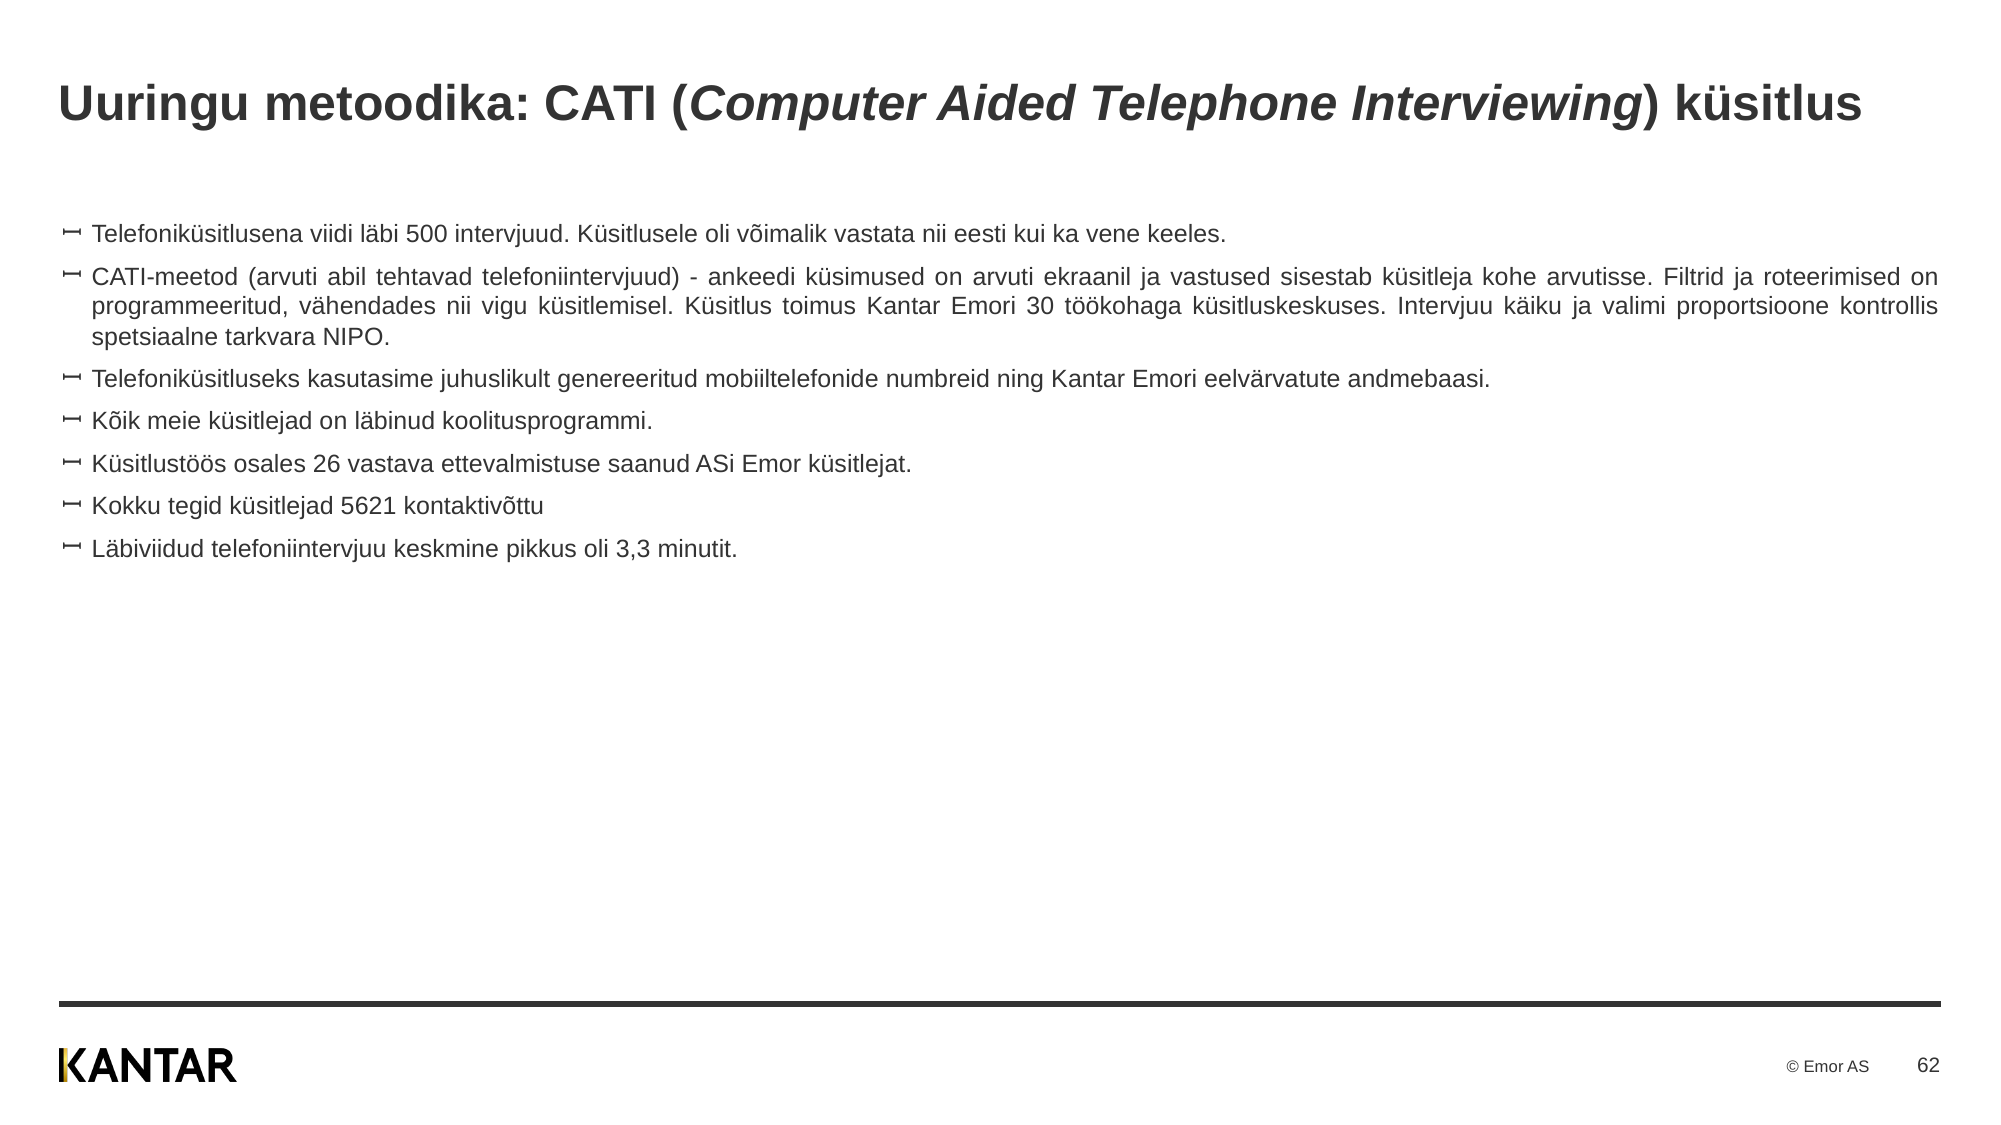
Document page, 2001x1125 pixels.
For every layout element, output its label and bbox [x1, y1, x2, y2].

list [61, 217, 1943, 989]
picture [59, 1048, 237, 1082]
title [59, 70, 1941, 137]
slide_number [1780, 1048, 1941, 1081]
